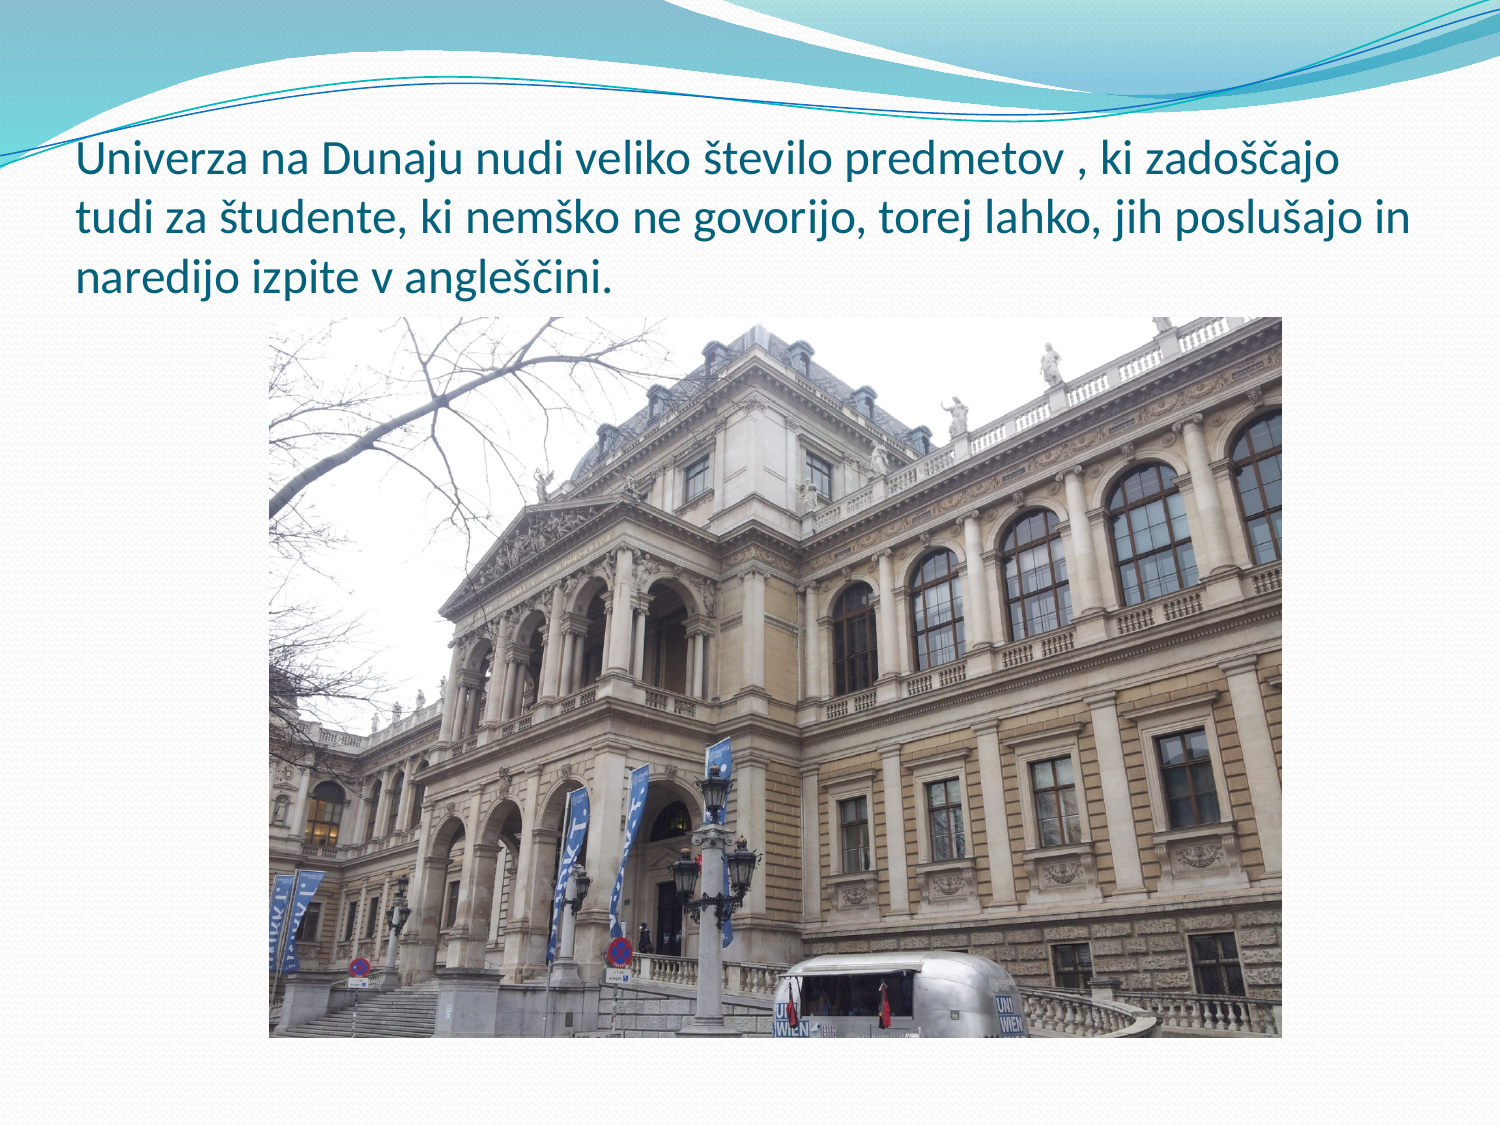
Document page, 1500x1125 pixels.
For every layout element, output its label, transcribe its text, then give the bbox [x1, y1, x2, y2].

title Univerza na Dunaju nudi veliko število predmetov , ki zadoščajo tudi za študente, ki nemško ne govorijo, torej lahko, jih poslušajo in naredijo izpite v angleščini. [75, 115, 1425, 303]
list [269, 317, 1282, 1038]
